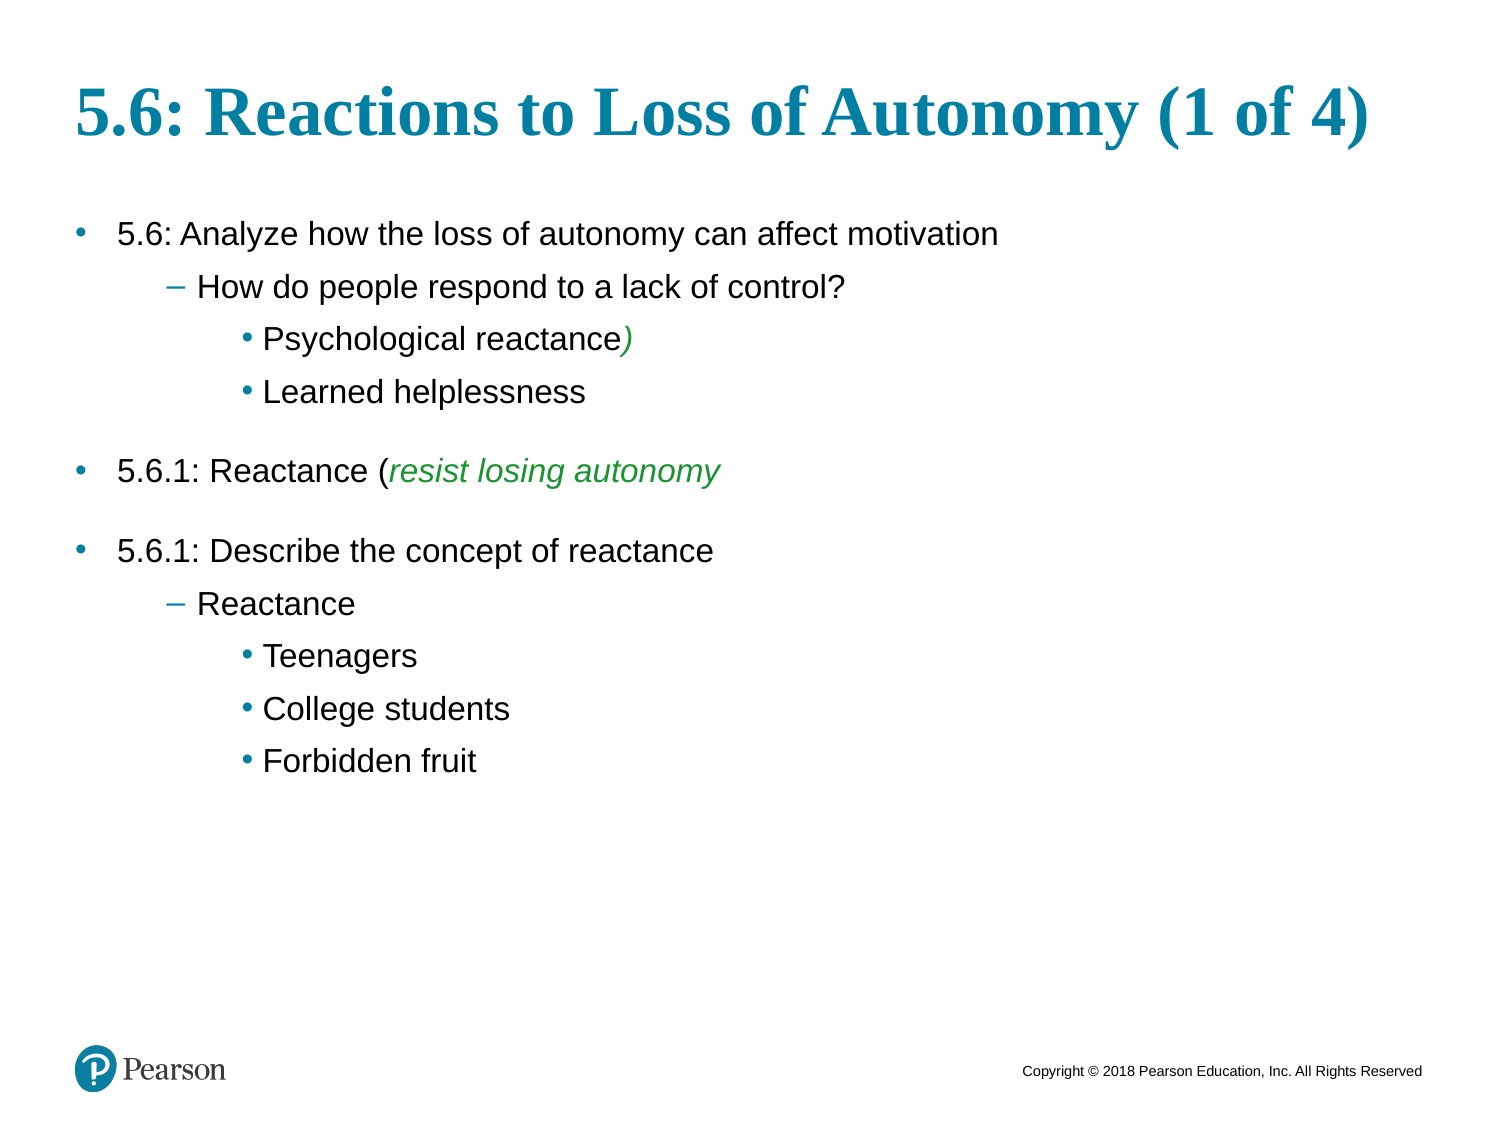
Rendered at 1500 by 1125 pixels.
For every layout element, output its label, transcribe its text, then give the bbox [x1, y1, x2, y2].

picture [75, 1078, 86, 1092]
picture [101, 1045, 226, 1092]
title 5.6: Reactions to Loss of Autonomy (1 of 4) [75, 62, 1425, 150]
picture [75, 1045, 90, 1061]
list 5.6: Analyze how the loss of autonomy can affect motivation How do people respond to a lack of control? Psychological reactance) Learned helplessness 5.6.1: Reactance (resist losing autonomy 5.6.1: Describe the concept of reactance Reactance Teenagers College students Forbidden fruit [75, 212, 1425, 1000]
picture [83, 1054, 109, 1079]
